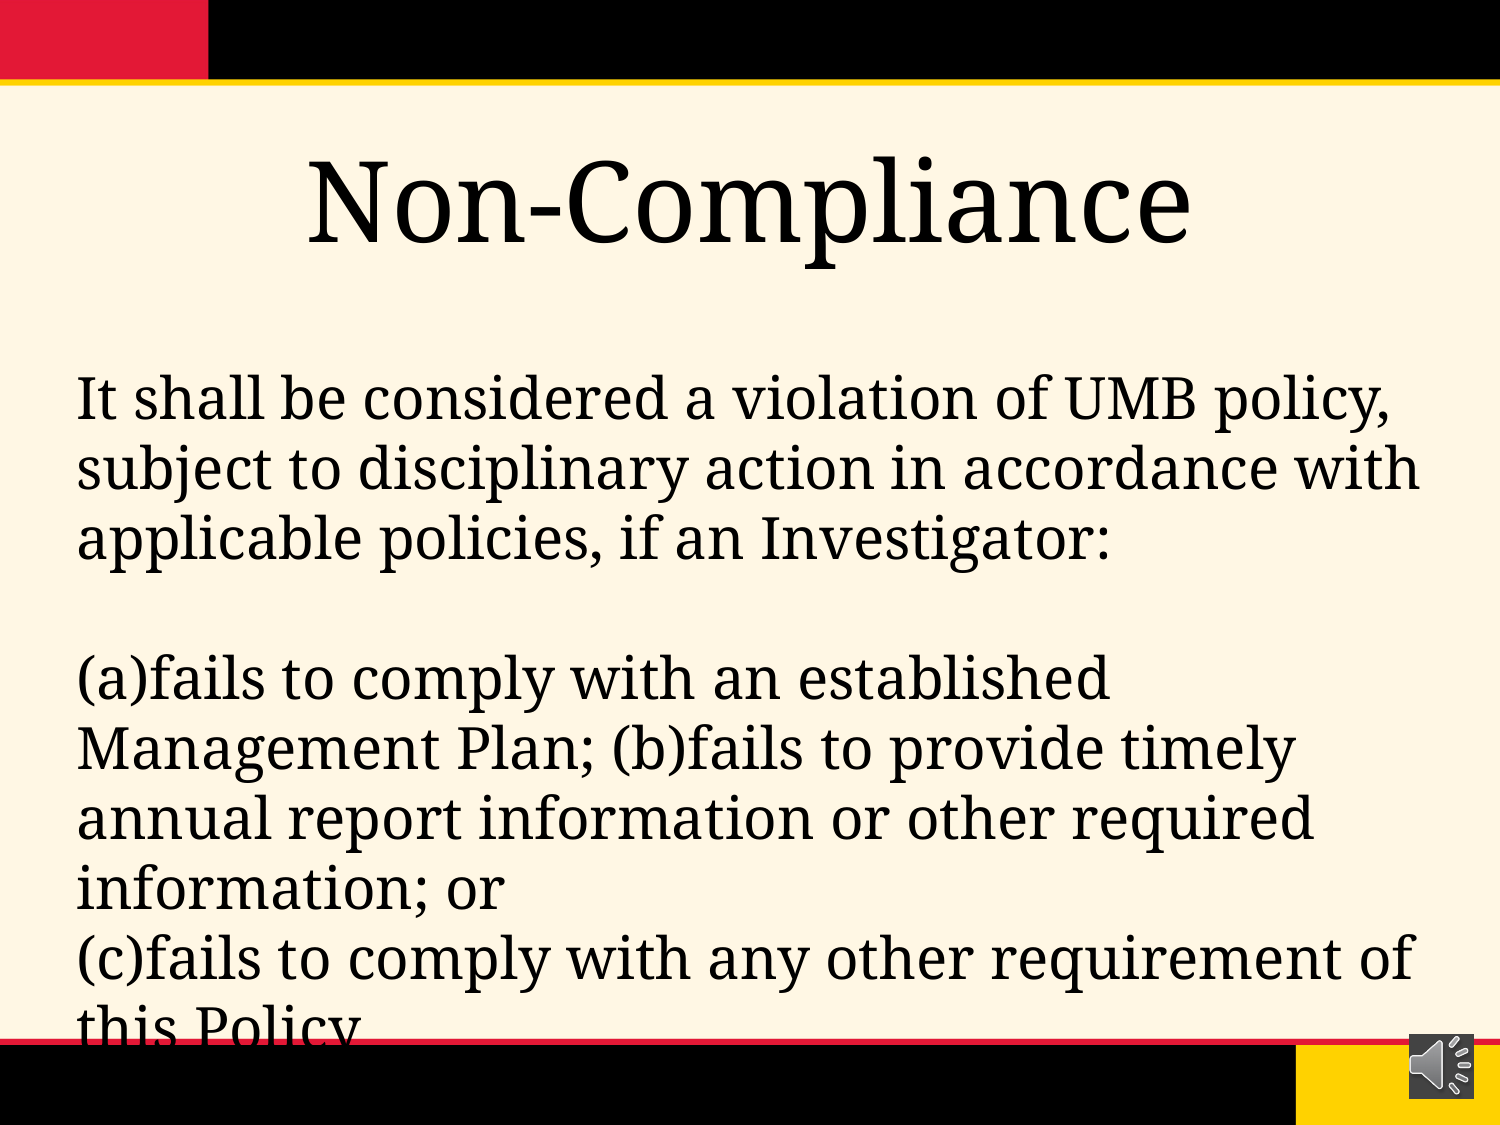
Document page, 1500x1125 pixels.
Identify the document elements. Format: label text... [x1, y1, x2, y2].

picture [0, 0, 1500, 1125]
text_box It shall be considered a violation of UMB policy, subject to disciplinary action in accordance with applicable policies, if an Investigator: (a)fails to comply with an established Management Plan; (b)fails to provide timely annual report information or other required information; or (c)fails to comply with any other requirement of this Policy [61, 353, 1439, 1069]
title Non-Compliance [75, 103, 1425, 291]
